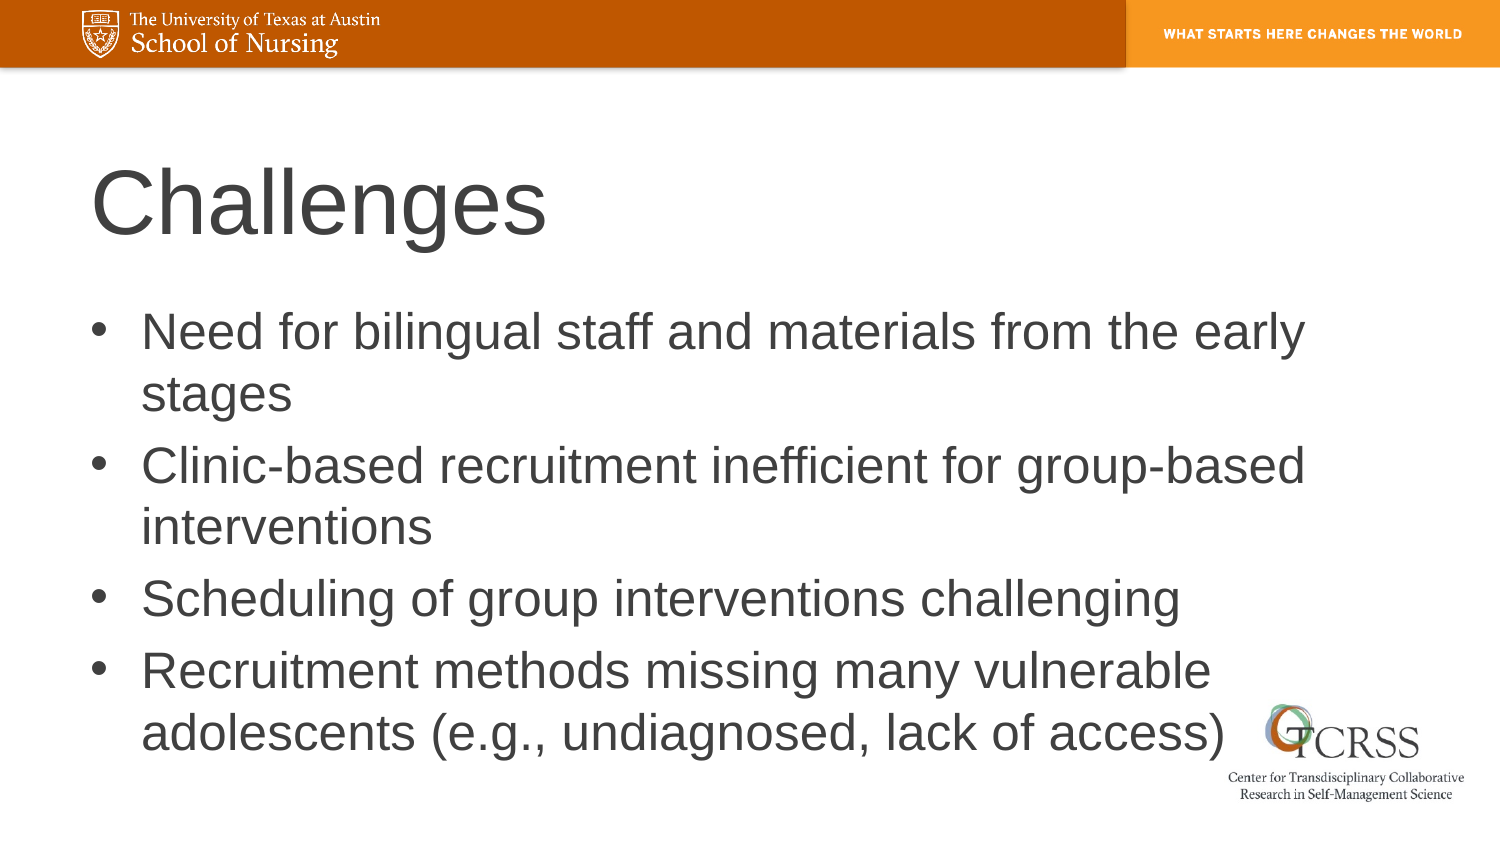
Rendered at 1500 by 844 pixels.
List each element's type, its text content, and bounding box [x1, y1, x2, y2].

title Challenges [75, 127, 1425, 269]
list Need for bilingual staff and materials from the early stages Clinic-based recruitment inefficient for group-based interventions Scheduling of group interventions challenging Recruitment methods missing many vulnerable adolescents (e.g., undiagnosed, lack of access) [75, 290, 1425, 769]
picture [0, 0, 1500, 844]
